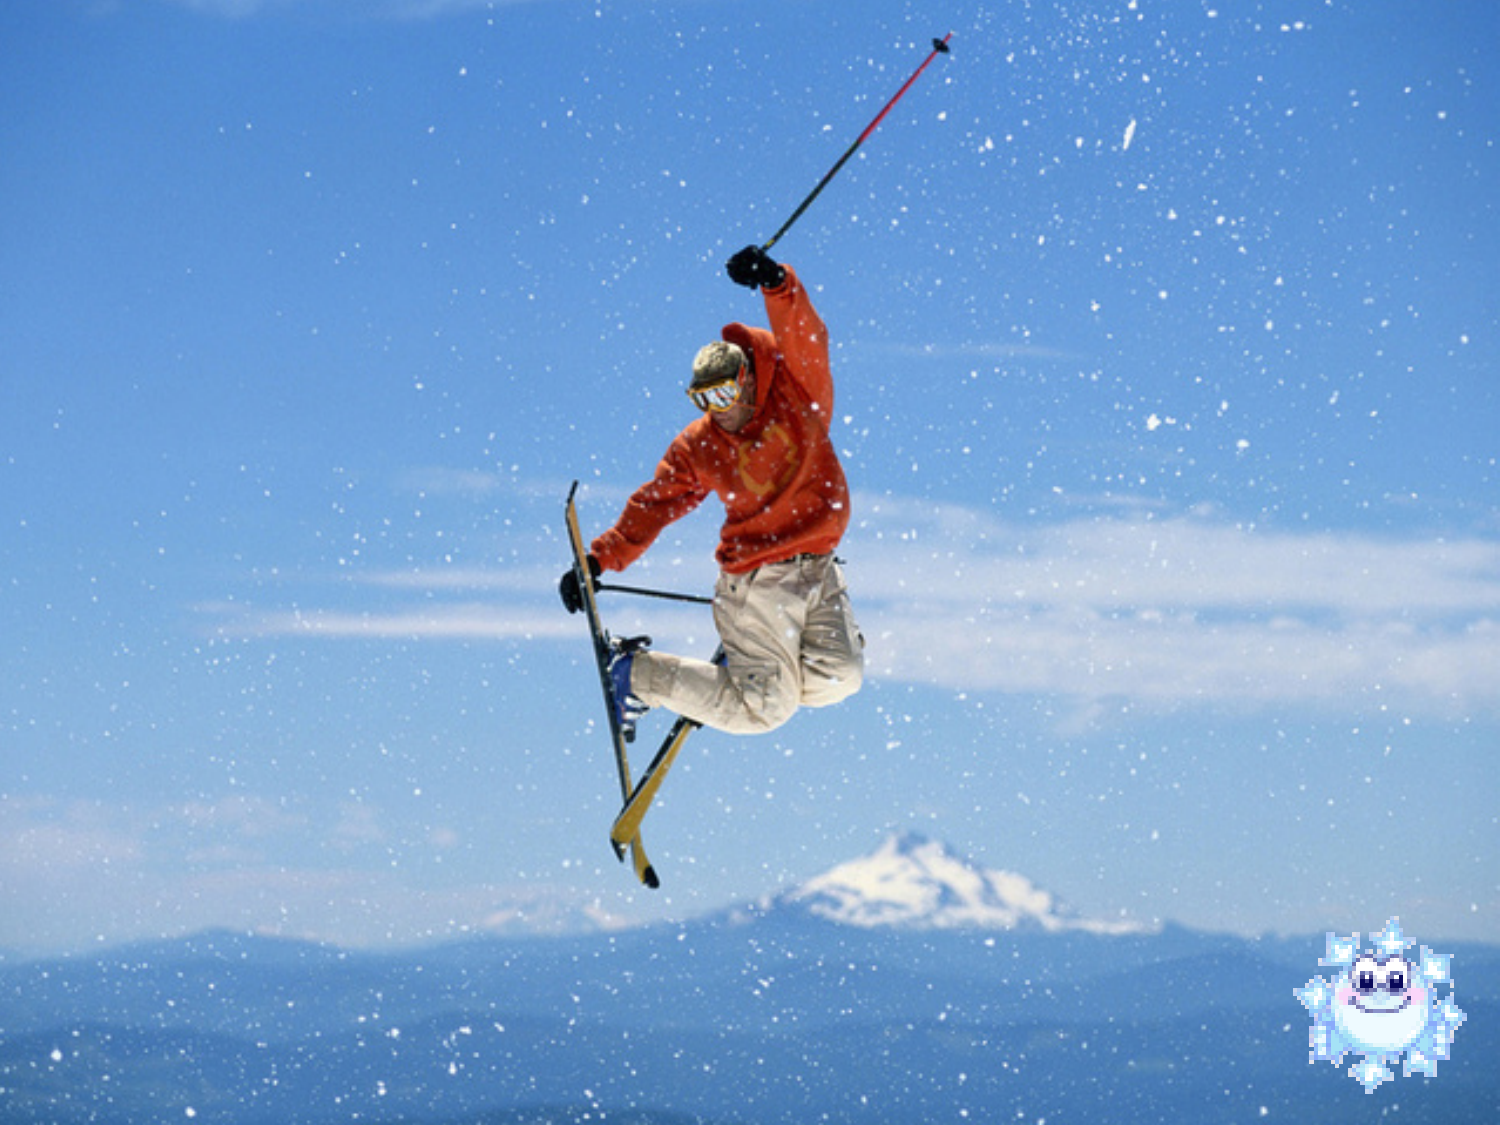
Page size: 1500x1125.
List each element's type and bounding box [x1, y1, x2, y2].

list [0, 0, 1500, 1125]
picture [1293, 916, 1467, 1095]
